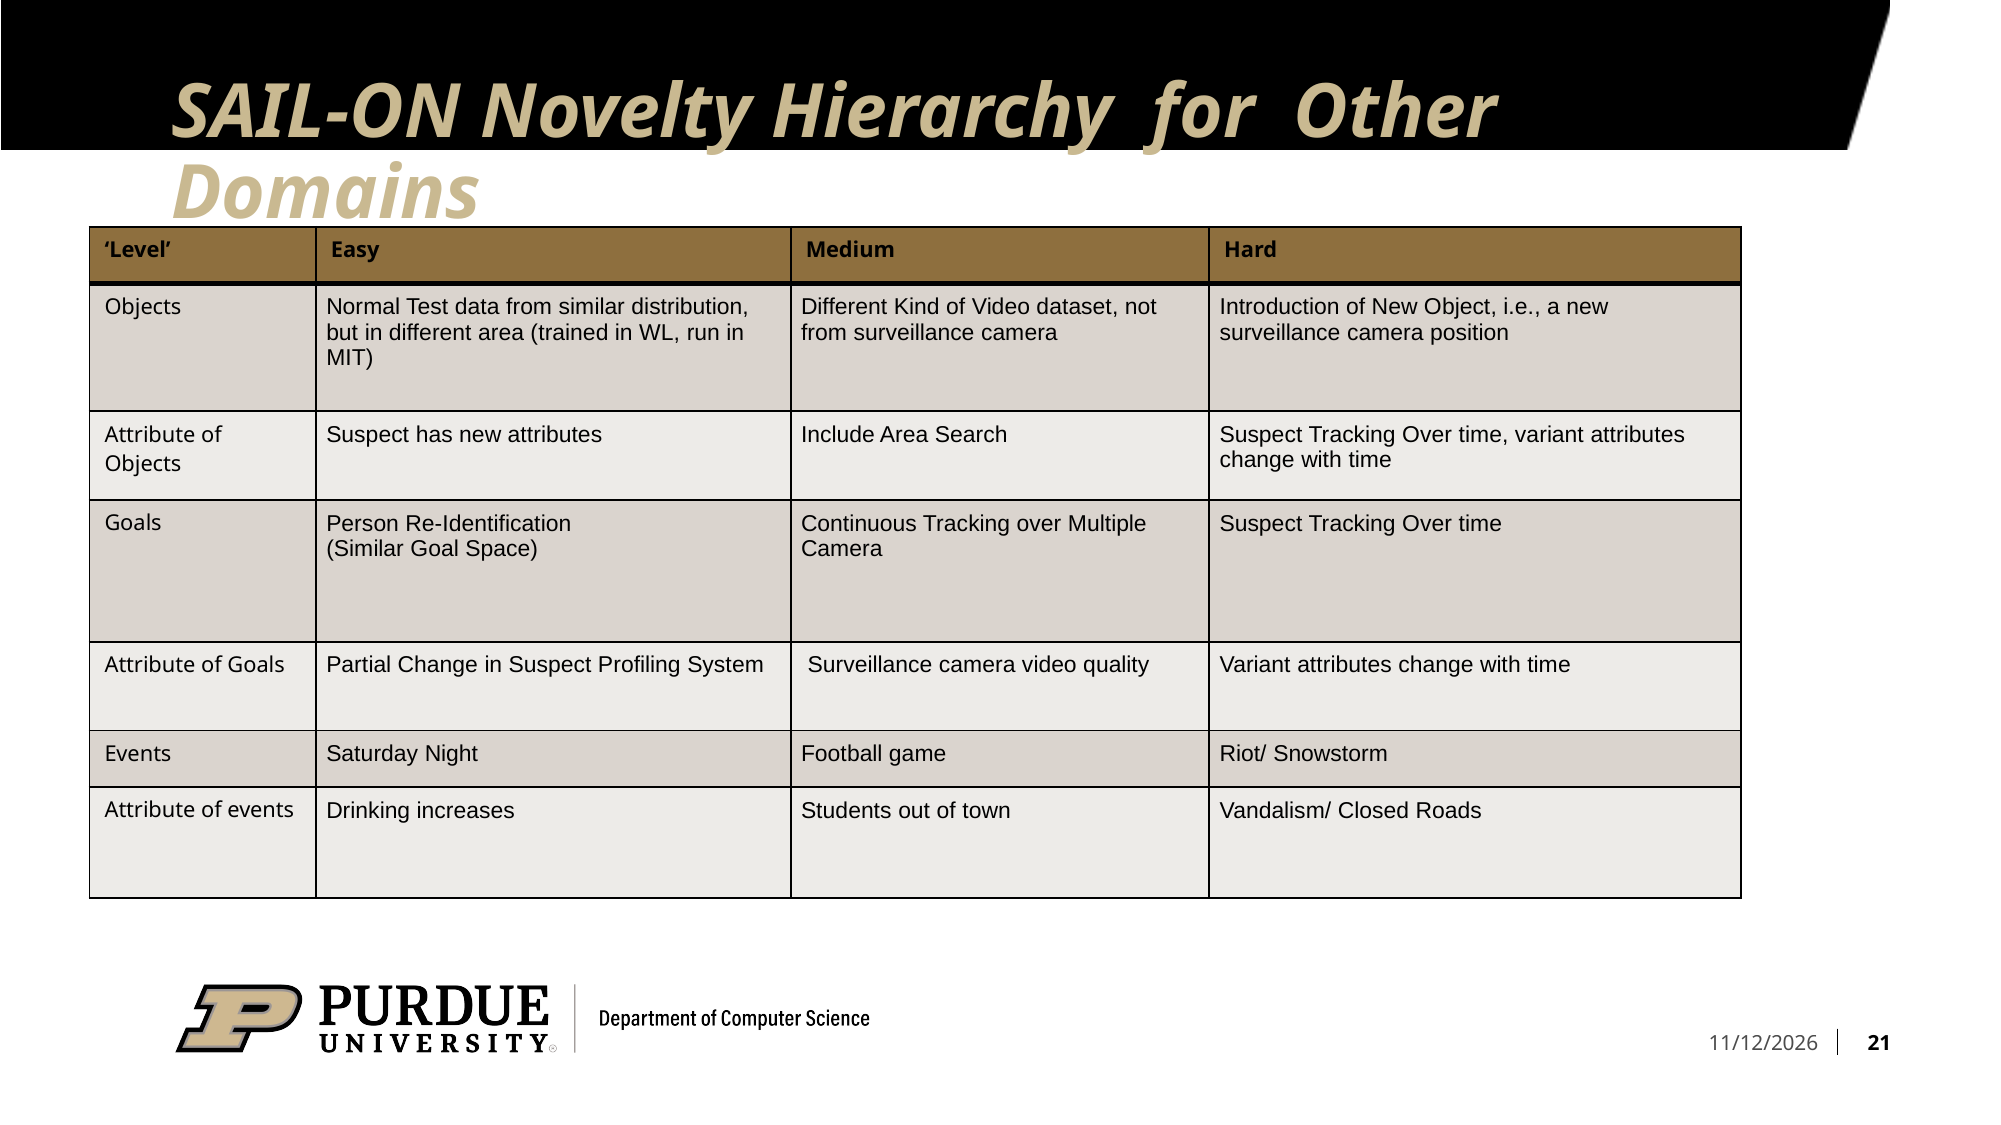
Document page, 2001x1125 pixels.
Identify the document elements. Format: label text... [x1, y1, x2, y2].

table_cell Variant attributes change with time [1210, 643, 1740, 730]
table_cell Suspect Tracking Over time [1210, 501, 1740, 641]
table_cell Drinking increases [317, 788, 790, 897]
table_cell Continuous Tracking over Multiple Camera [792, 501, 1208, 641]
table_cell Students out of town [792, 788, 1208, 897]
table_cell Saturday Night [317, 731, 790, 786]
table_cell Riot/ Snowstorm [1210, 731, 1740, 786]
table_cell Vandalism/ Closed Roads [1210, 788, 1740, 897]
picture [175, 981, 885, 1057]
table_header Easy [317, 228, 790, 281]
table_cell Attribute of Goals [90, 643, 315, 730]
table_cell Attribute of events [90, 788, 315, 897]
table_cell Events [90, 731, 315, 786]
title SAIL‐ON Novelty Hierarchy for Other Domains [168, 70, 1768, 160]
table_cell Partial Change in Suspect Profiling System [317, 643, 790, 730]
table_cell Attribute of Objects [90, 412, 315, 499]
table_cell Include Area Search [792, 412, 1208, 499]
slide_number 21 [1839, 1013, 1920, 1074]
table_header Hard [1210, 228, 1740, 281]
table_cell Normal Test data from similar distribution, but in different area (trained in WL, run in MIT) [317, 286, 790, 410]
table_cell Goals [90, 501, 315, 641]
table_header ‘Level’ [90, 228, 315, 281]
table_cell Football game [792, 731, 1208, 786]
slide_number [1648, 1017, 1834, 1071]
table_cell Surveillance camera video quality [792, 643, 1208, 730]
table_cell Person Re-Identification (Similar Goal Space) [317, 501, 790, 641]
table_cell Different Kind of Video dataset, not from surveillance camera [792, 286, 1208, 410]
table_cell Suspect has new attributes [317, 412, 790, 499]
table_header Medium [792, 228, 1208, 281]
table_cell Suspect Tracking Over time, variant attributes change with time [1210, 412, 1740, 499]
table_cell Introduction of New Object, i.e., a new surveillance camera position [1210, 286, 1740, 410]
table_cell Objects [90, 286, 315, 410]
